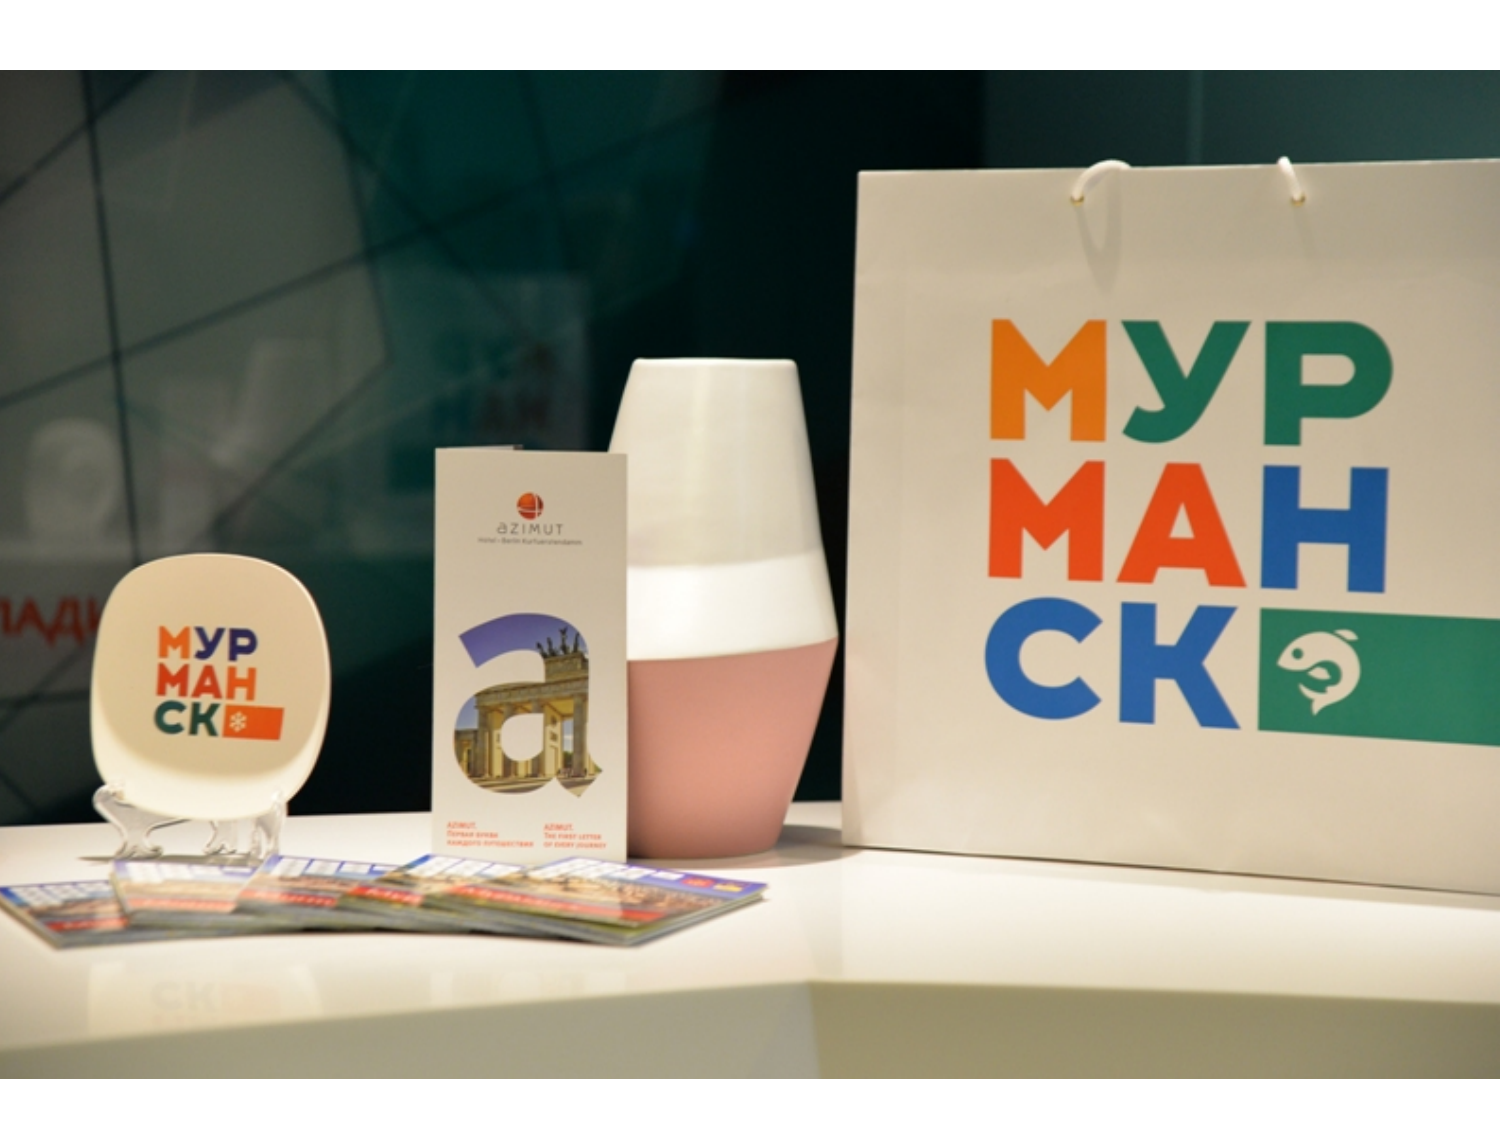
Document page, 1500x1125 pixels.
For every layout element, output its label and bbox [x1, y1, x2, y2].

picture [0, 70, 1500, 1079]
